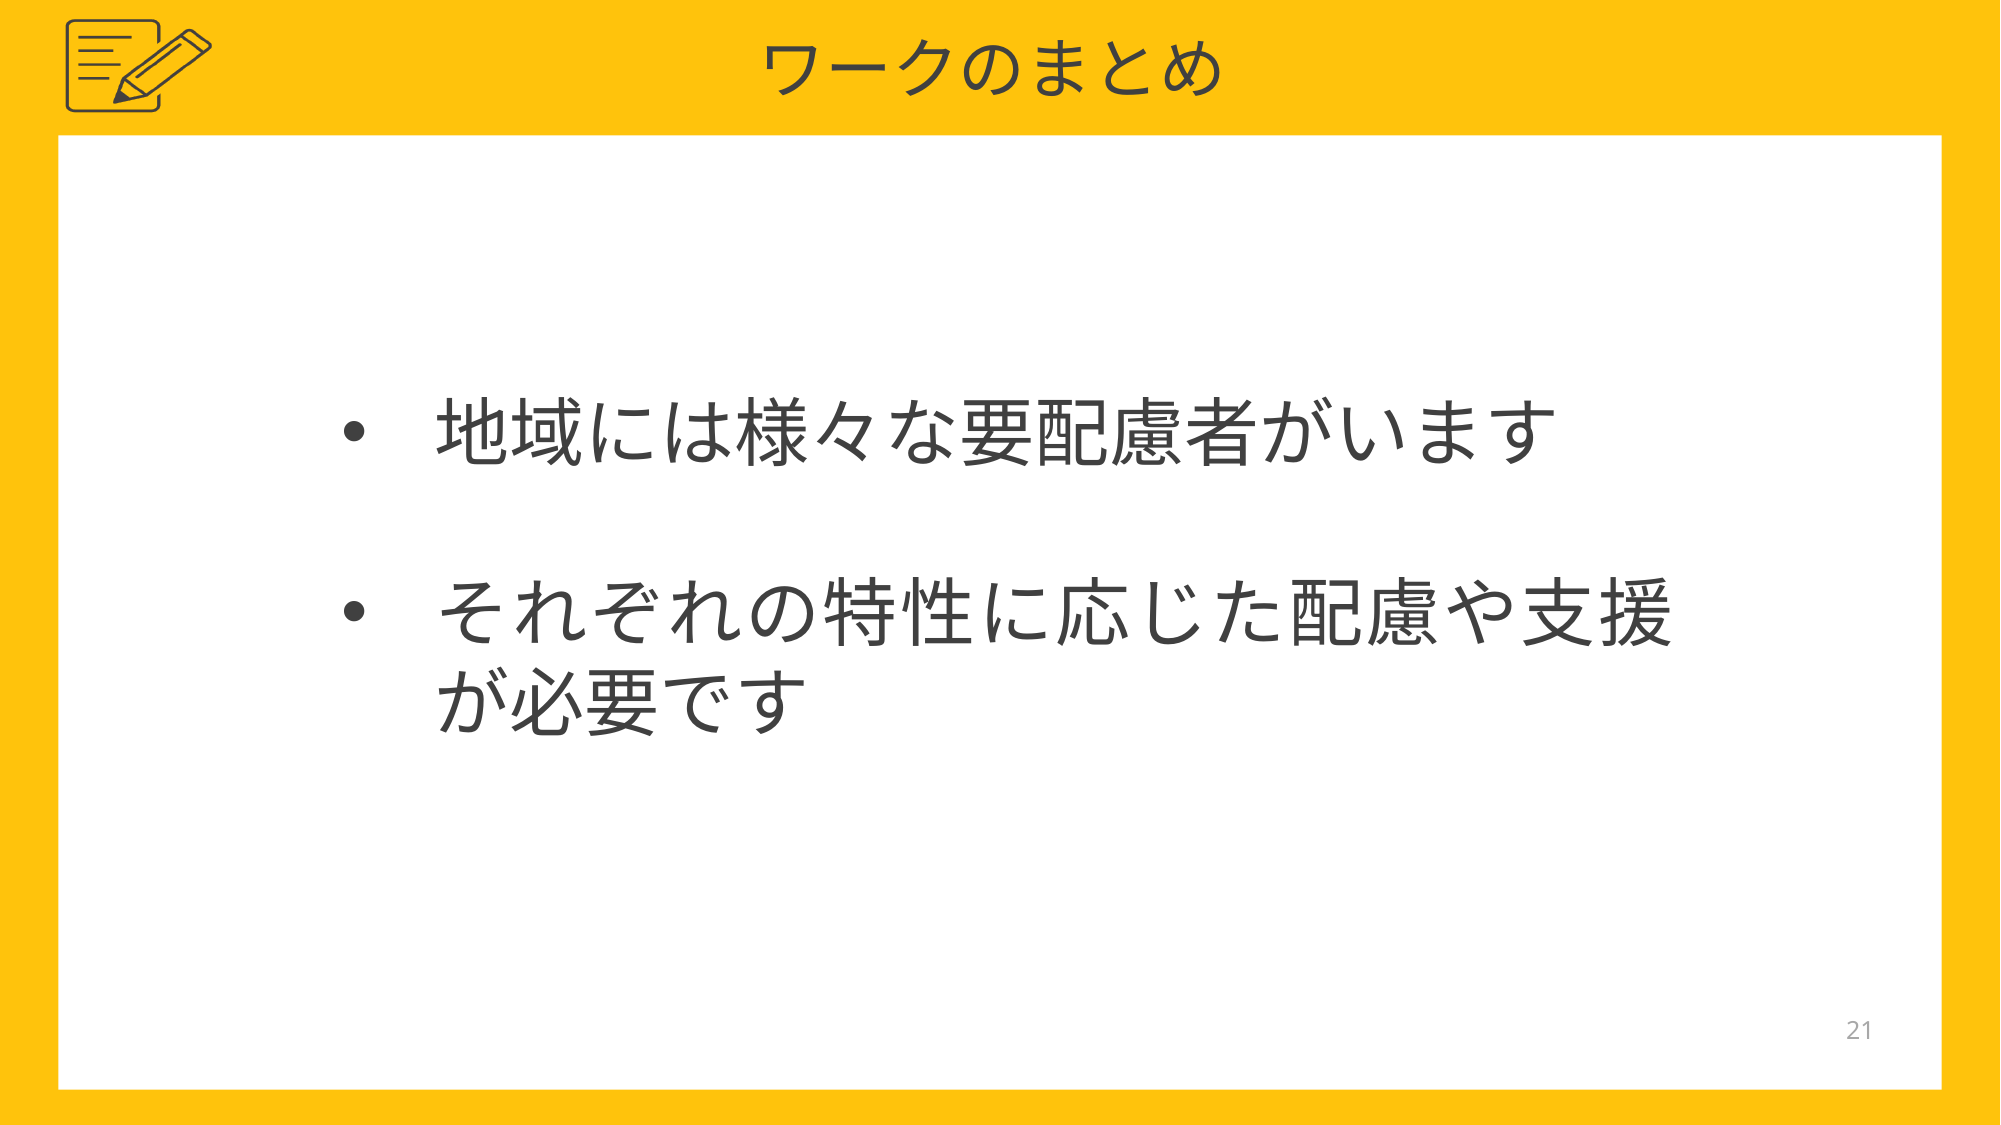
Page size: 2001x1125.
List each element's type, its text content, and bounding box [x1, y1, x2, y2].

slide_number 21 [1439, 999, 1890, 1060]
picture [41, 0, 236, 139]
text_box 地域には様々な要配慮者がいます それぞれの特性に応じた配慮や支援が必要です [326, 378, 1690, 753]
text_box ワークのまとめ [272, 28, 1713, 135]
